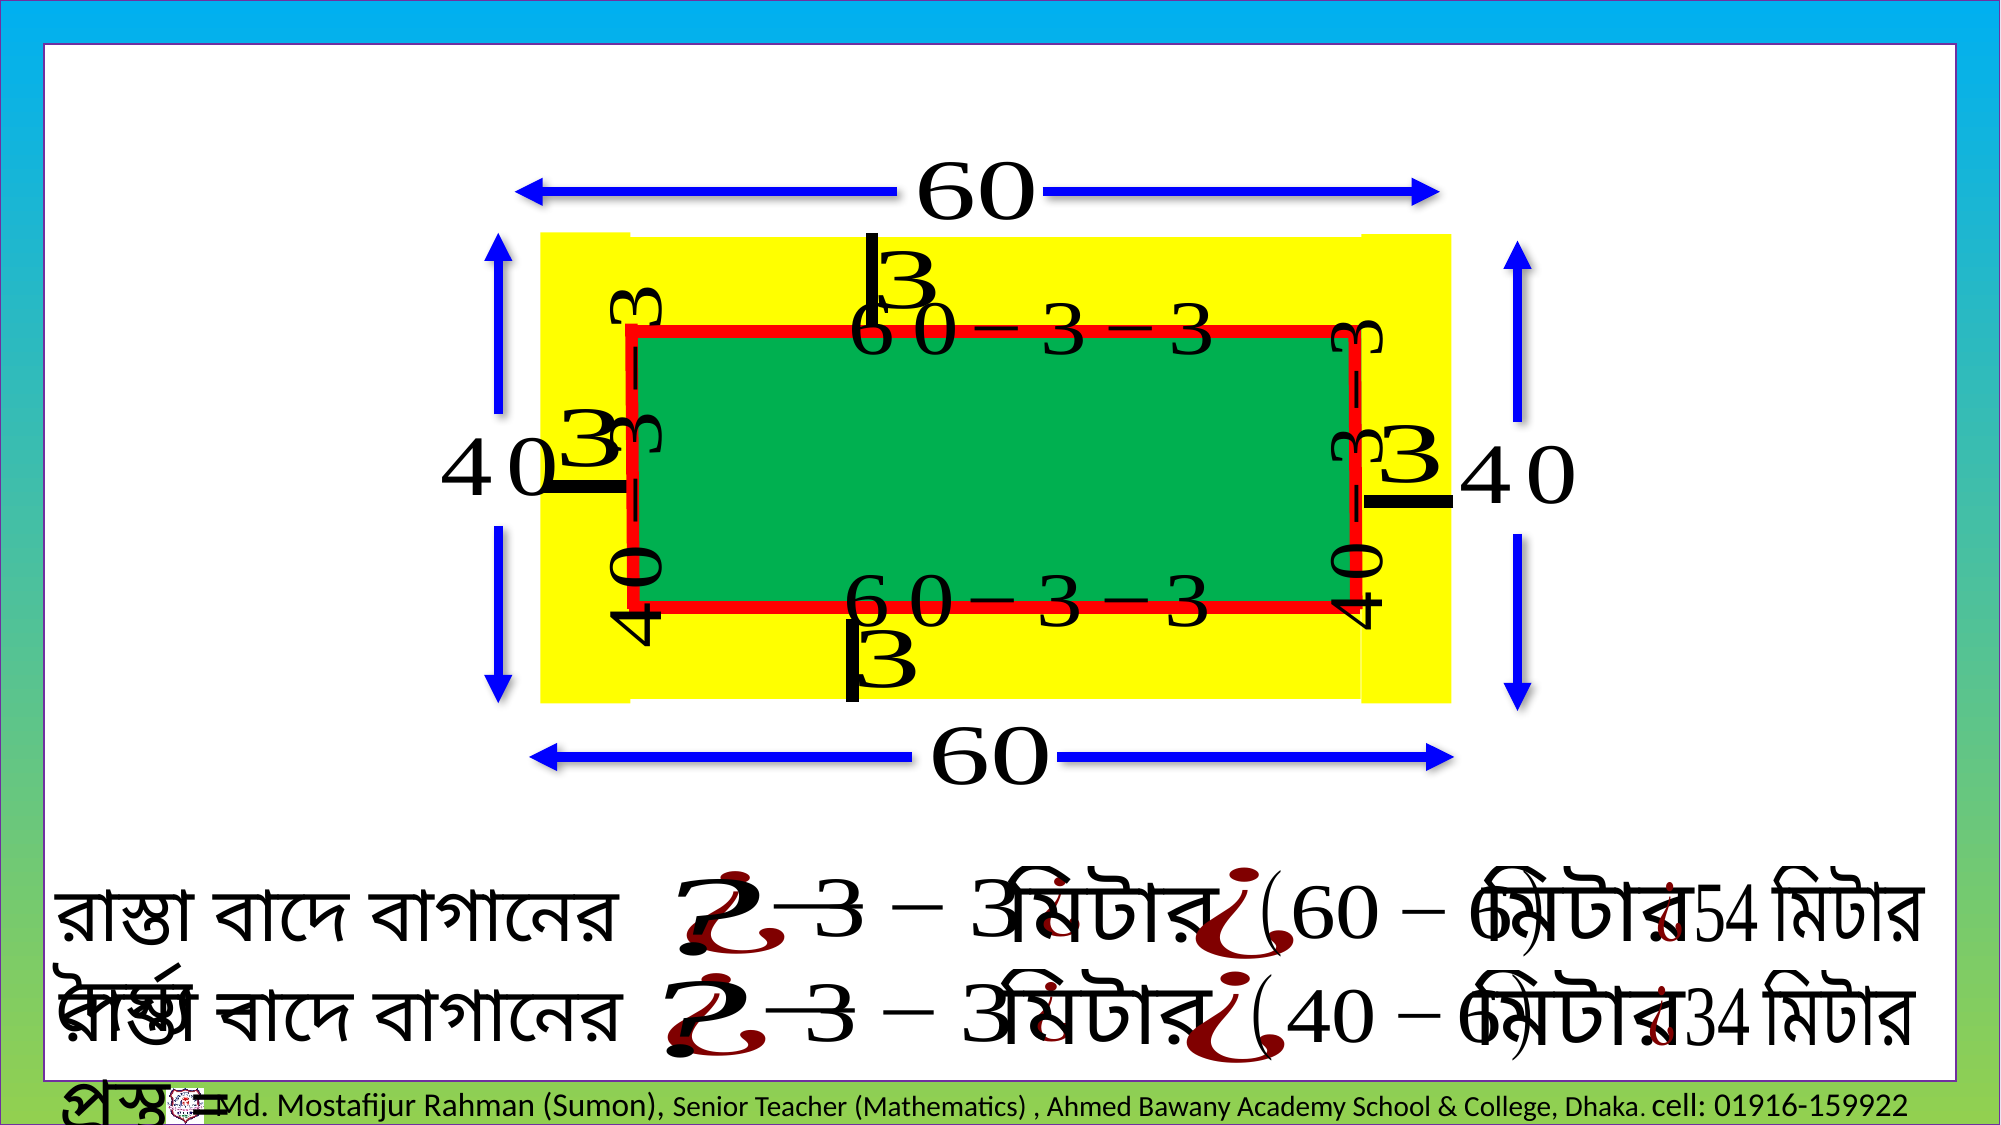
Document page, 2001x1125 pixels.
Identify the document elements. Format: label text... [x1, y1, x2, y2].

text_box [632, 614, 851, 700]
text_box [632, 236, 866, 325]
text_box [539, 444, 545, 490]
text_box [859, 614, 1360, 700]
text_box রাস্তা বাদে বাগানের প্রস্থ = [44, 959, 692, 1125]
text_box [857, 614, 878, 624]
text_box রাস্তা বাদে বাগানের দৈর্ঘ্য = [40, 859, 714, 1054]
text_box [878, 236, 1360, 325]
text_box [638, 338, 1350, 601]
text_box [539, 231, 632, 480]
text_box [539, 493, 632, 704]
text_box [1360, 233, 1452, 704]
